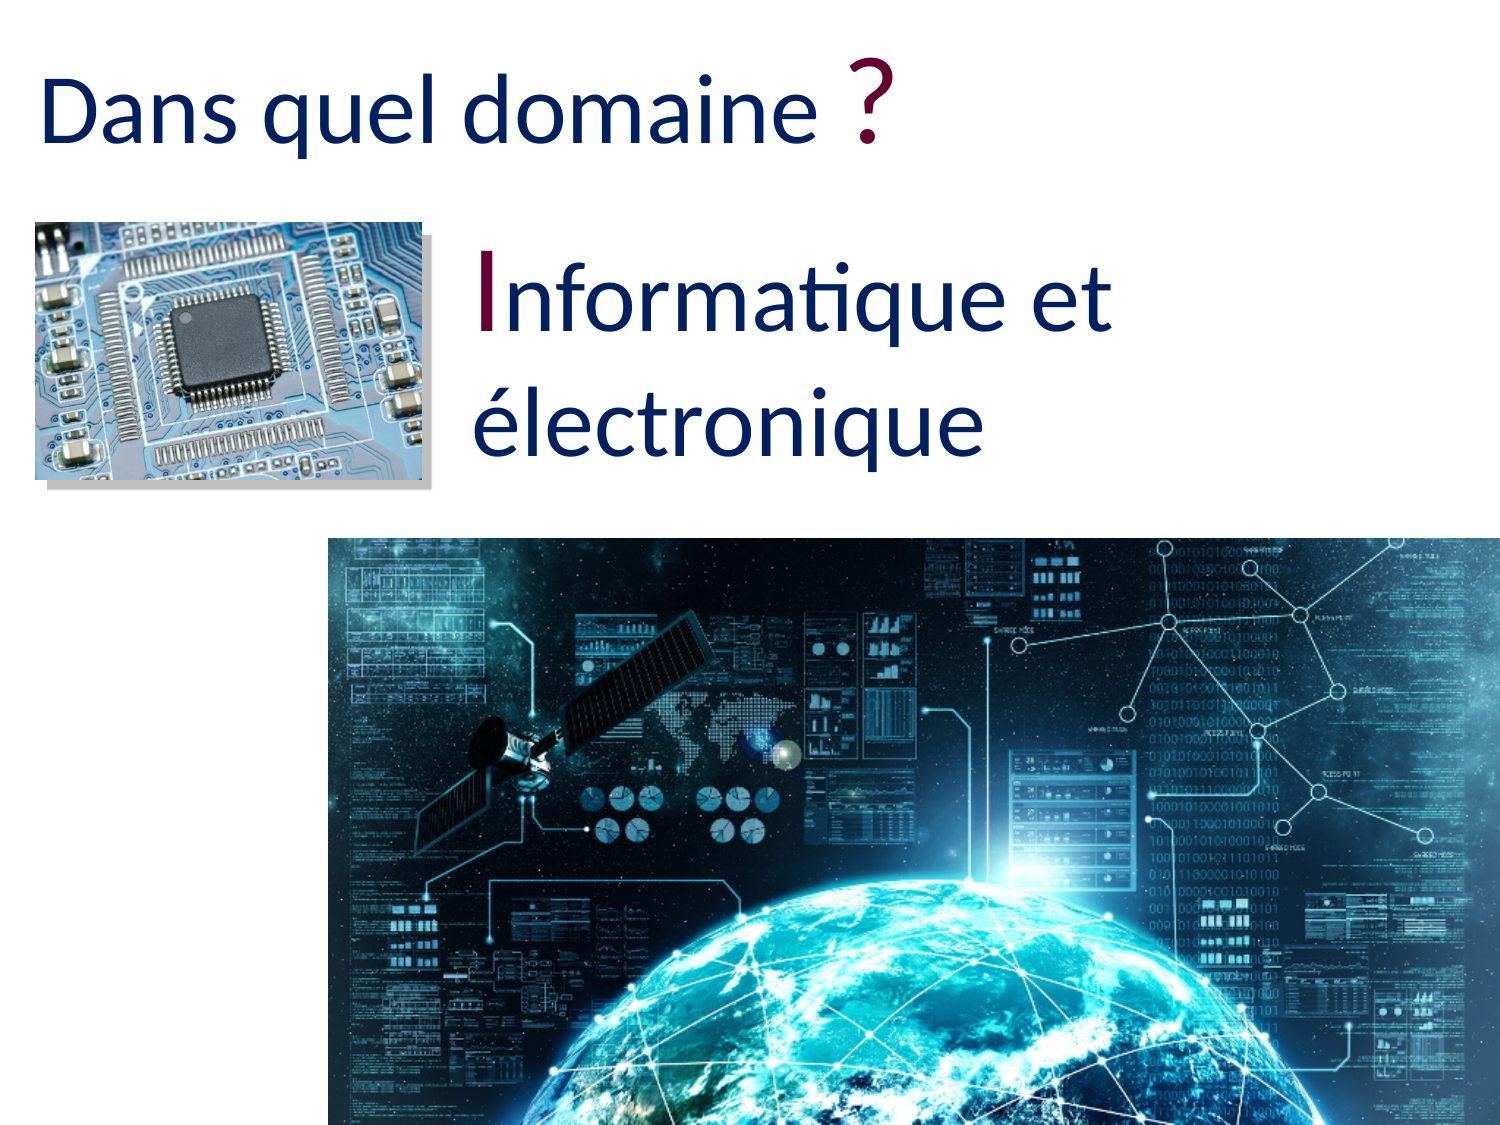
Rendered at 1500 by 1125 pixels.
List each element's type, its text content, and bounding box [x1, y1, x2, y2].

text_box Dans quel domaine ? [23, 11, 1465, 177]
picture [34, 222, 422, 481]
picture [327, 538, 1500, 1125]
text_box Informatique et électronique [457, 199, 1500, 484]
